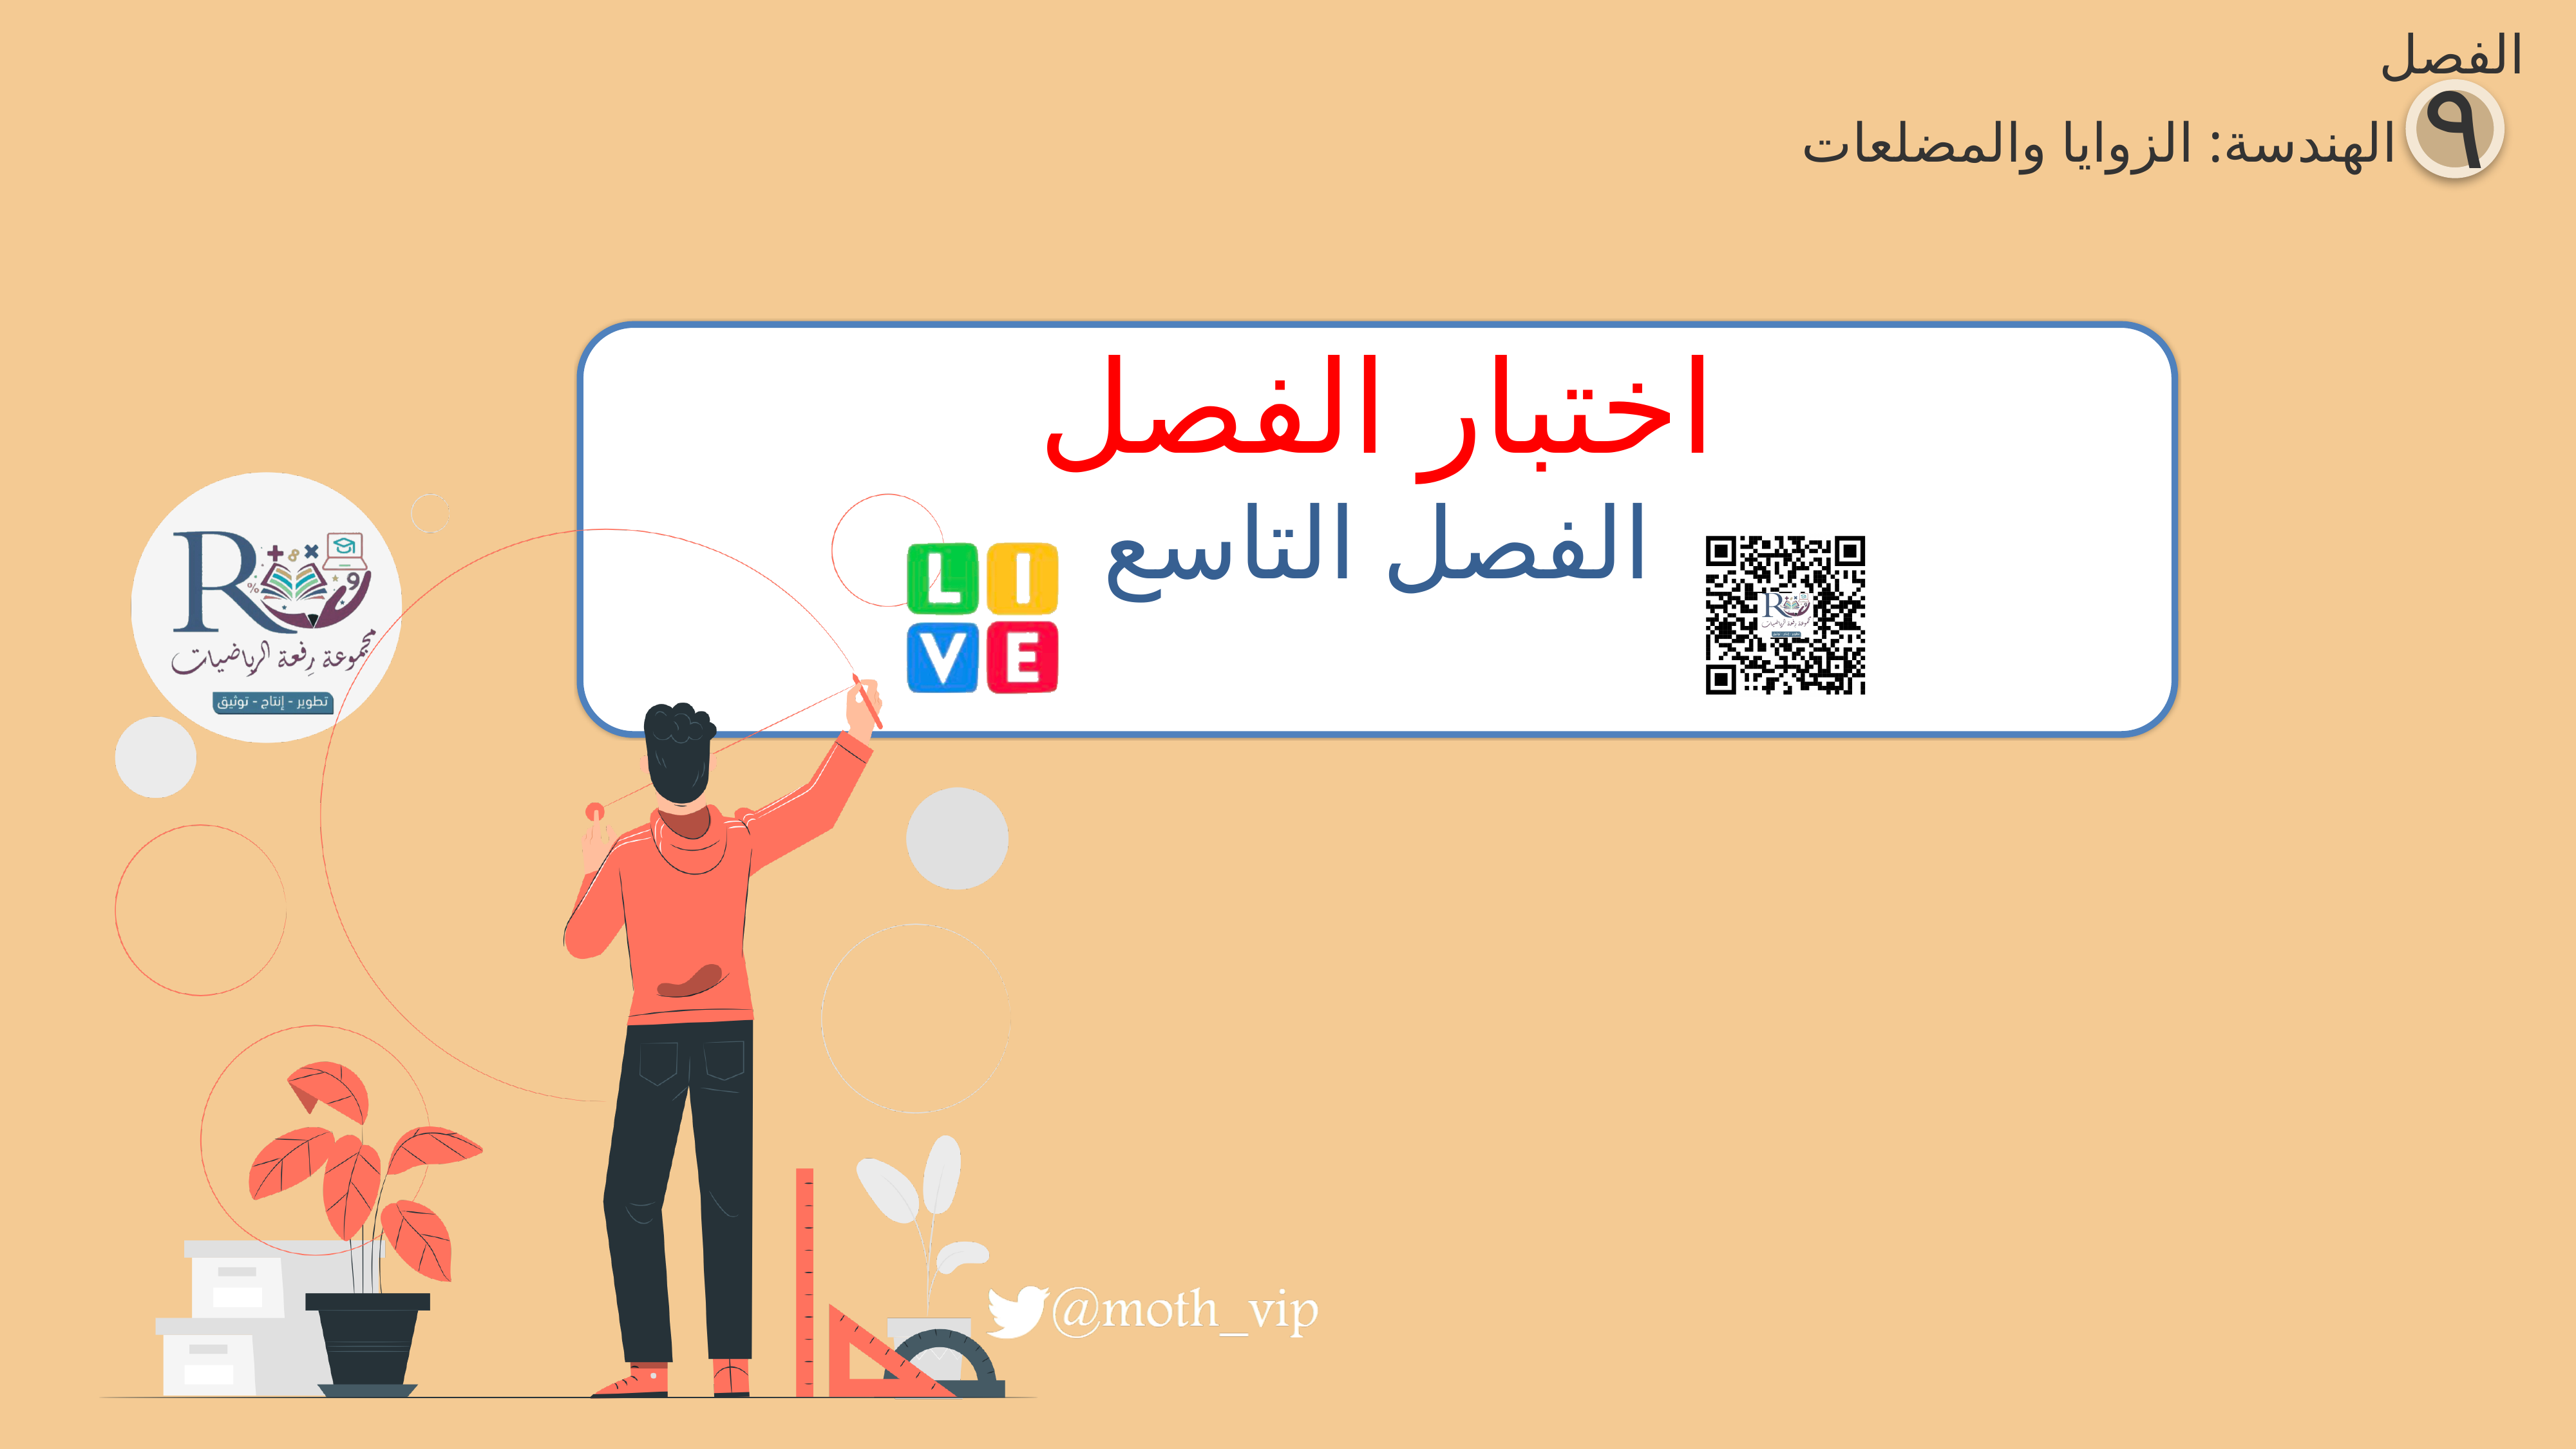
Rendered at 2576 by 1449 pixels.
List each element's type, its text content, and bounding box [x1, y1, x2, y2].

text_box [1531, 0, 2576, 243]
text_box [580, 324, 829, 412]
text_box [1079, 324, 2175, 735]
picture [1703, 533, 1868, 697]
picture [42, 415, 1378, 1449]
text_box اختبار الفصل الفصل التاسع [829, 317, 1926, 605]
